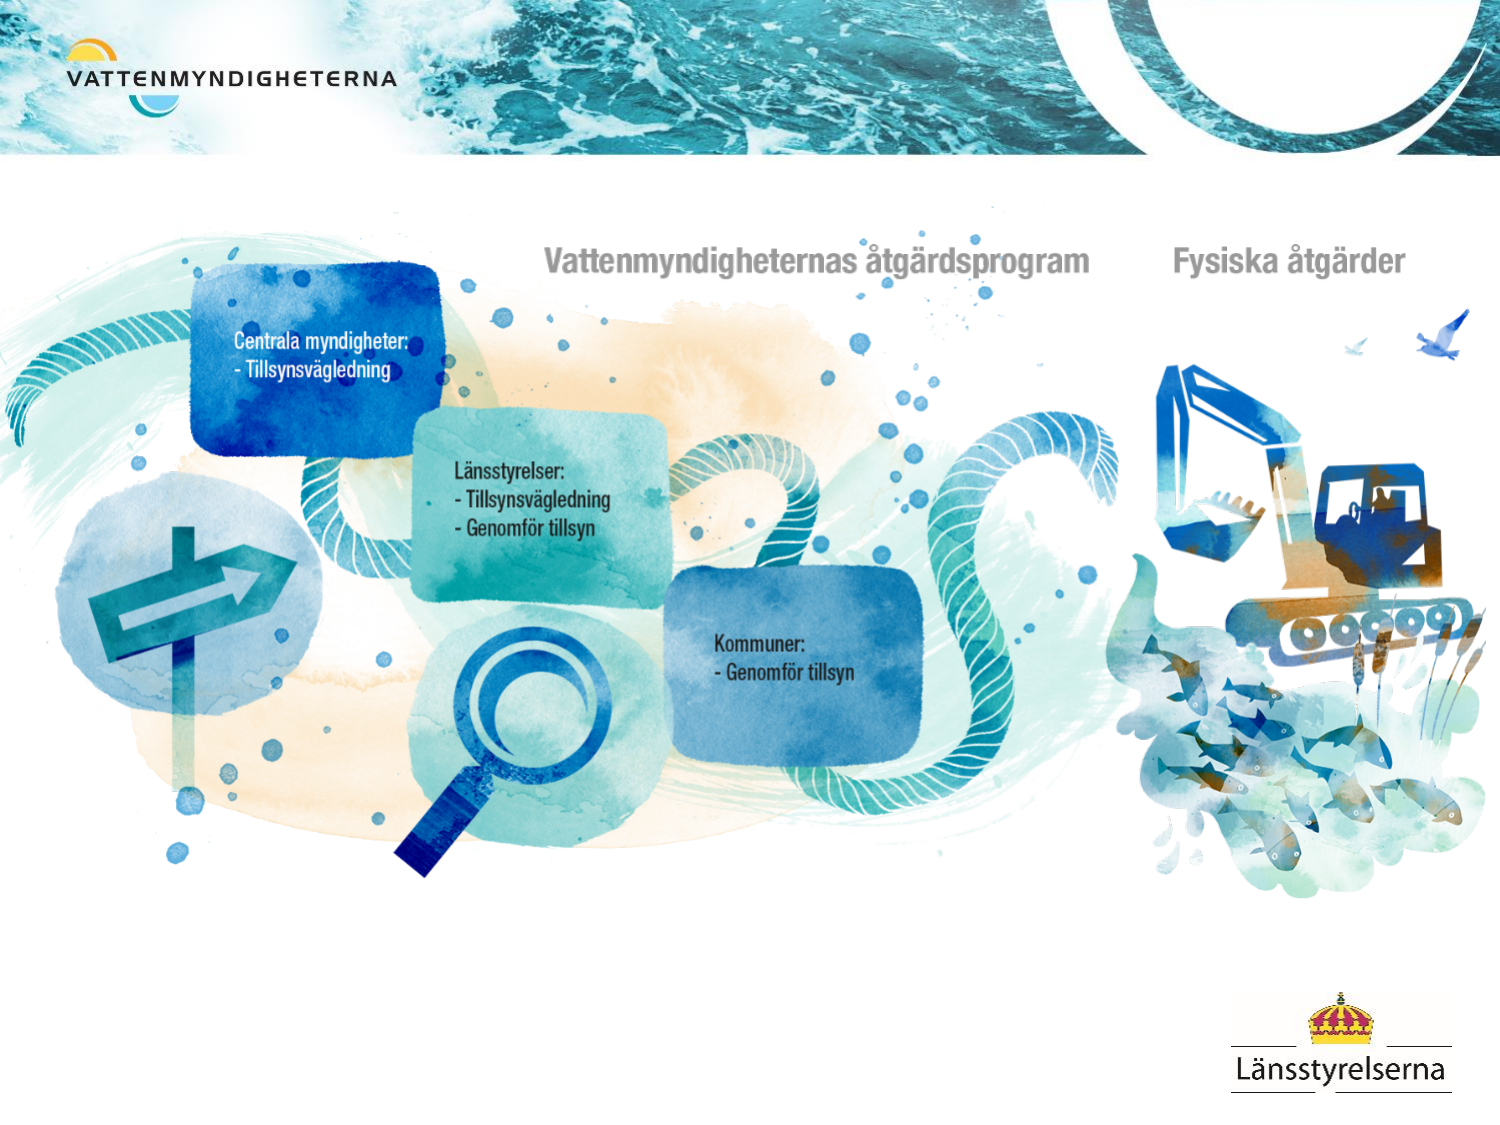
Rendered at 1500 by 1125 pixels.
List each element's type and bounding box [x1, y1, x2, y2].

picture [1231, 992, 1452, 1093]
picture [0, 202, 1486, 916]
picture [0, 0, 1500, 162]
